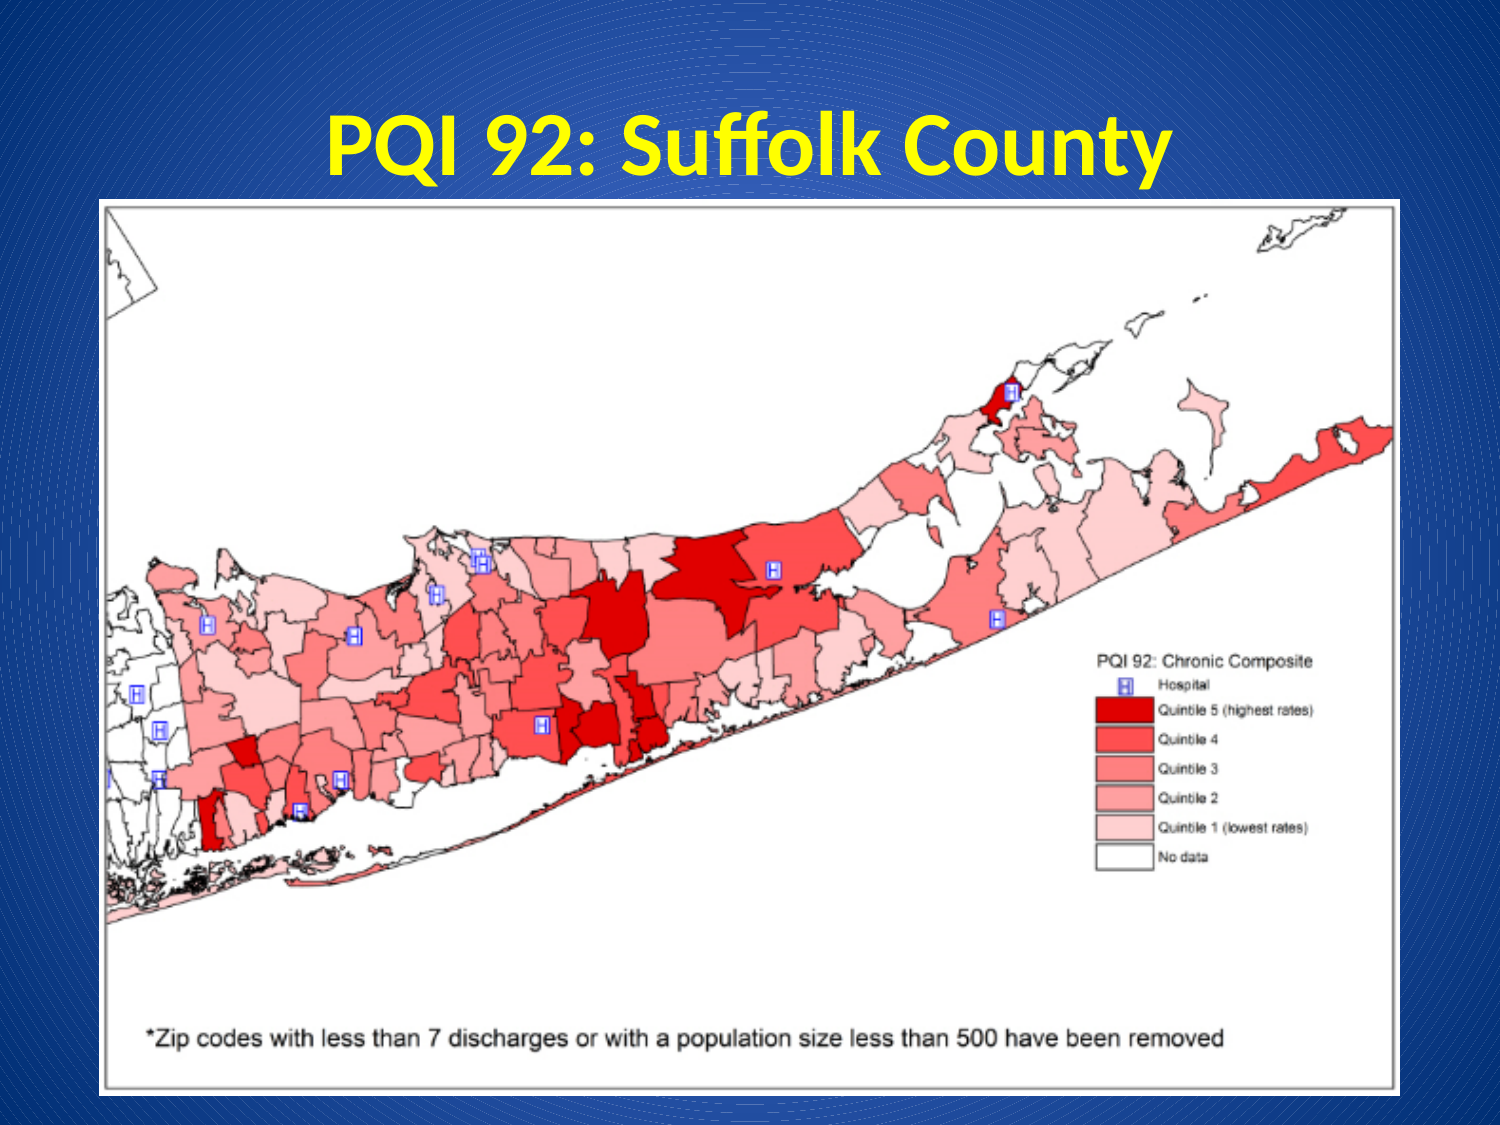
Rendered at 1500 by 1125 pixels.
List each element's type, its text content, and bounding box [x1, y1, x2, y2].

title PQI 92: Suffolk County [75, 45, 1425, 233]
picture [99, 199, 1401, 1097]
